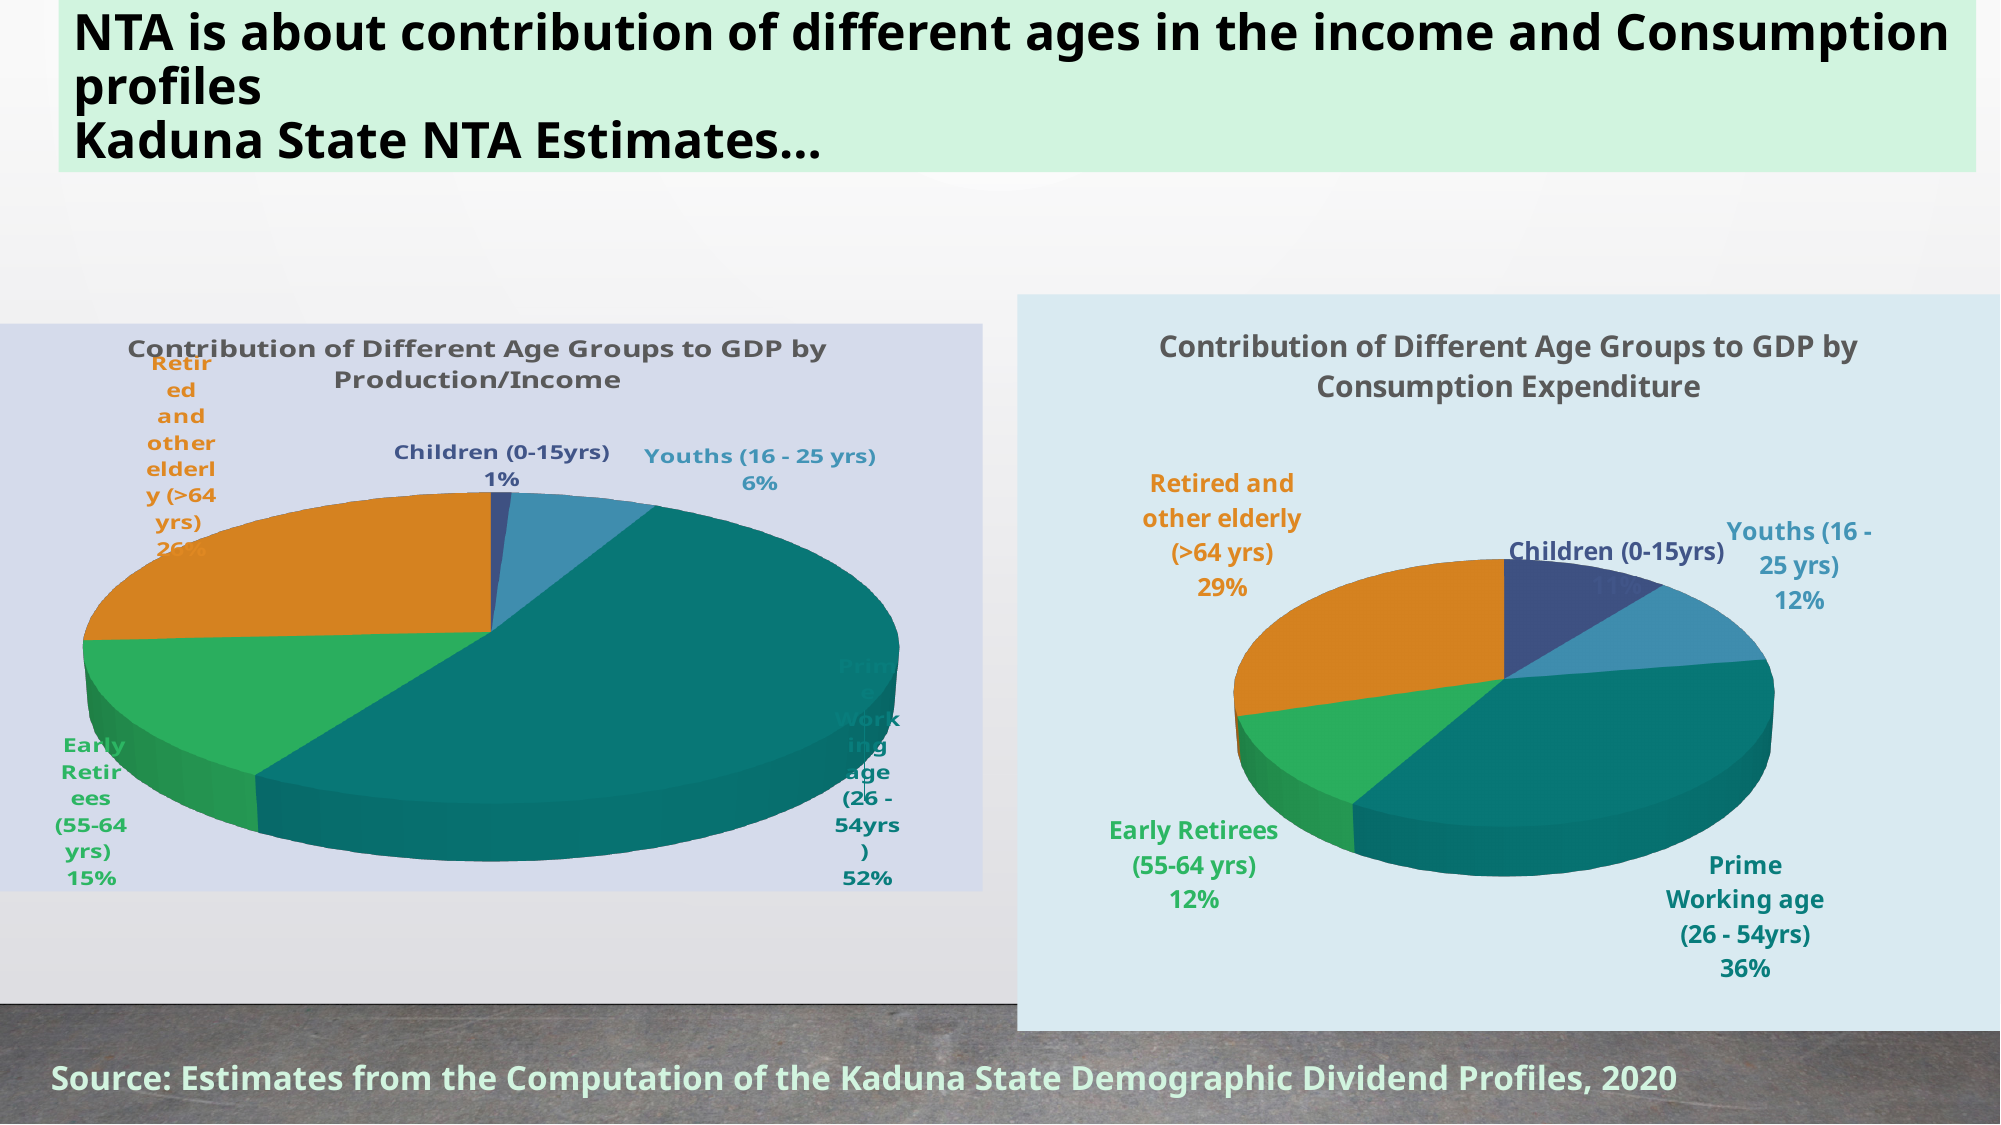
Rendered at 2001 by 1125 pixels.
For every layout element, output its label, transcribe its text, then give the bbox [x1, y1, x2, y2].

chart [0, 294, 983, 1032]
chart [1017, 294, 2000, 1032]
text_box Source: Estimates from the Computation of the Kaduna State Demographic Dividend Profiles, 2020 [36, 1050, 1754, 1105]
title NTA is about contribution of different ages in the income and Consumption profiles Kaduna State NTA Estimates… [58, 0, 1977, 173]
picture [0, 1004, 2000, 1124]
